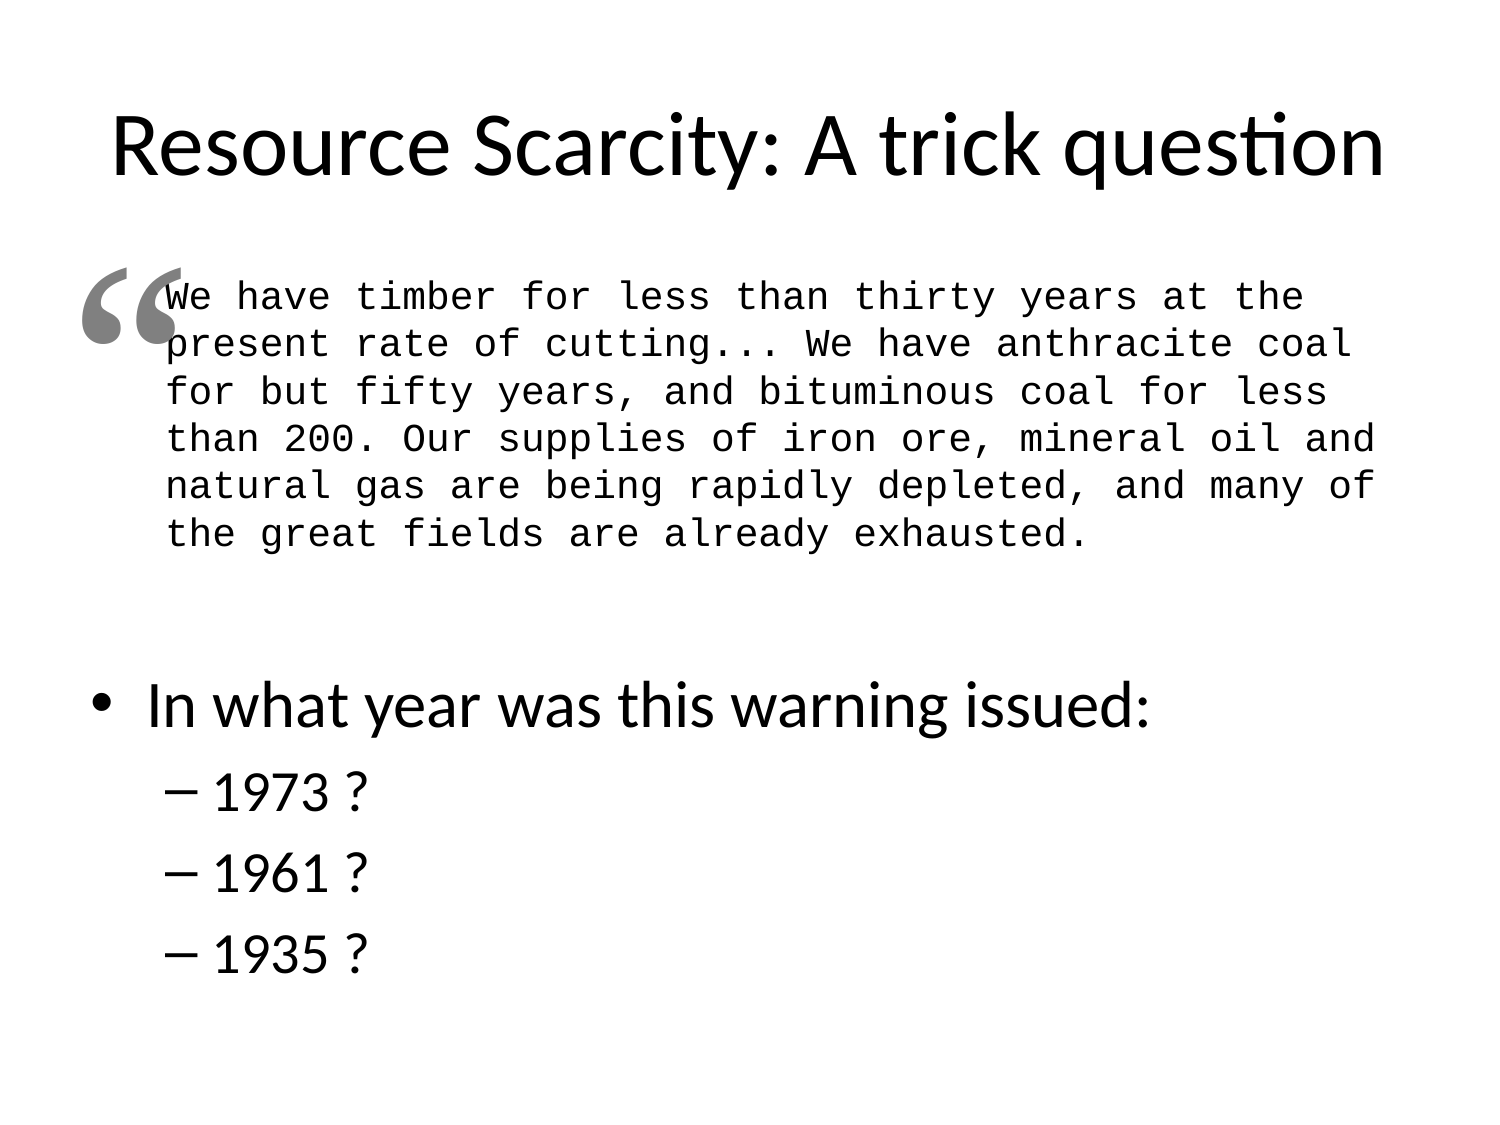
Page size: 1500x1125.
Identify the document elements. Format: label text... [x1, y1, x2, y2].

list We have timber for less than thirty years at the present rate of cutting... We have anthracite coal for but fifty years, and bituminous coal for less than 200. Our supplies of iron ore, mineral oil and natural gas are being rapidly depleted, and many of the great fields are already exhausted. In what year was this warning issued: 1973 ? 1961 ? 1935 ? [75, 262, 1425, 1005]
text_box “ [53, 183, 160, 524]
title Resource Scarcity: A trick question [75, 45, 1425, 233]
